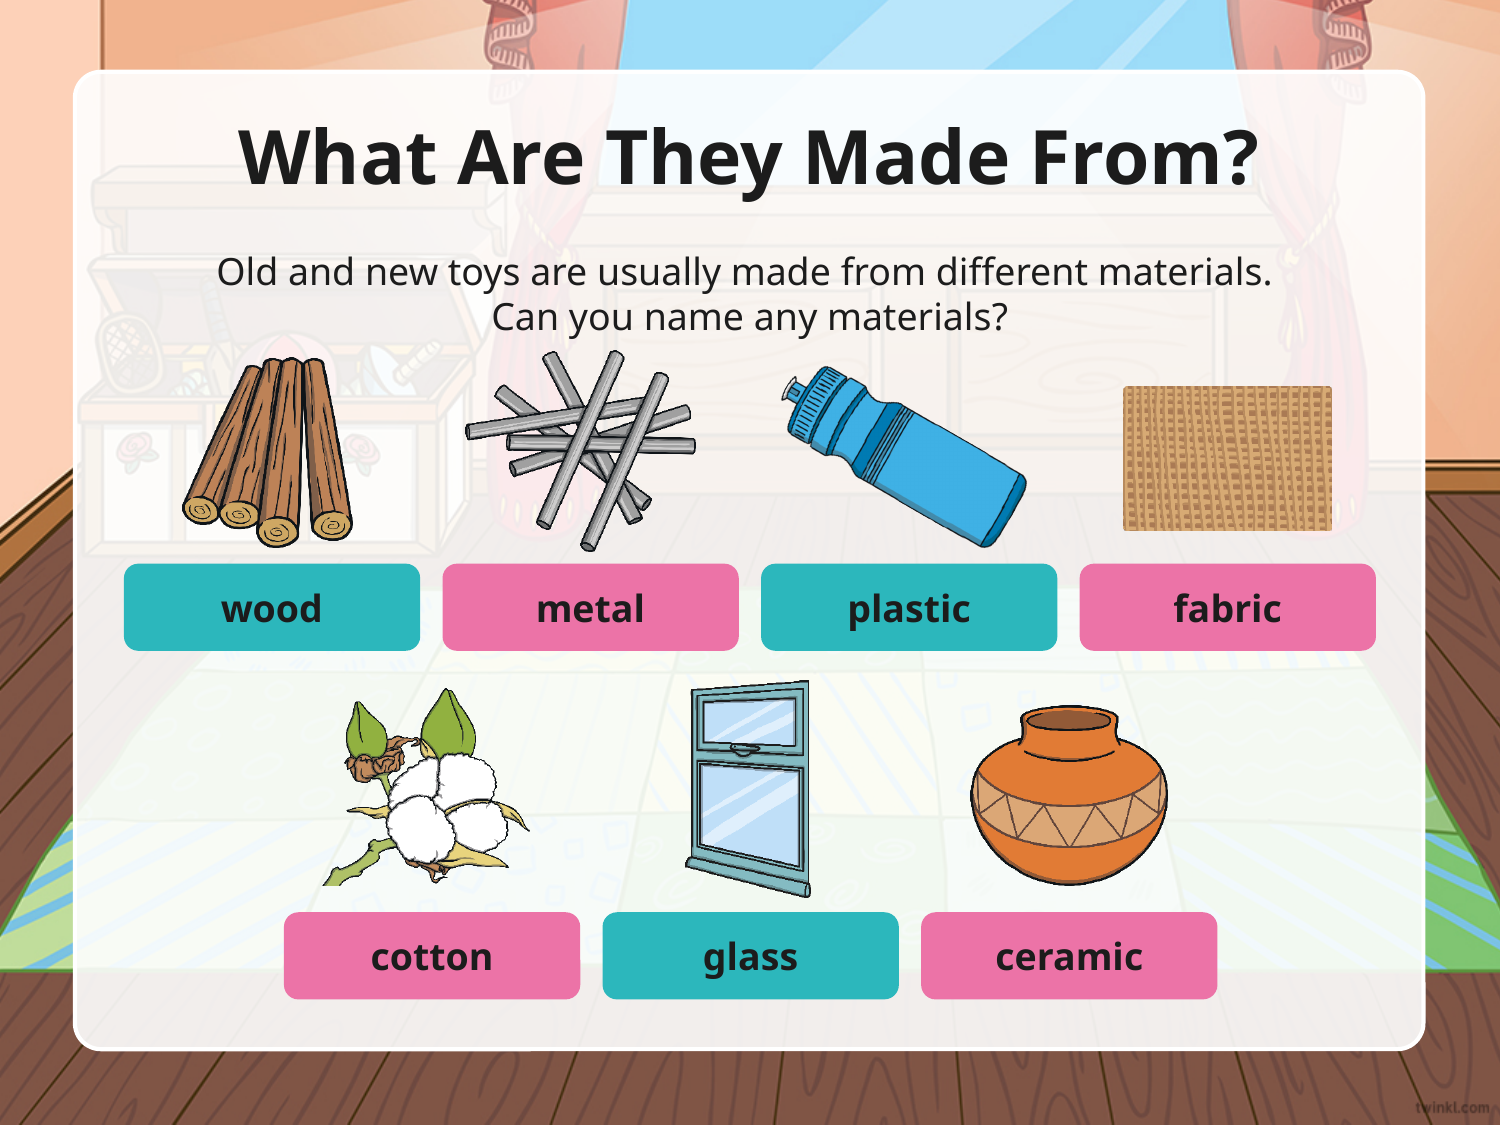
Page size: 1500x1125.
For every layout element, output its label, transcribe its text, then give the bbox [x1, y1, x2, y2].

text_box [283, 688, 581, 1000]
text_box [761, 407, 1058, 651]
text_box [442, 350, 739, 651]
picture [0, 0, 1500, 1125]
title What Are They Made From? [73, 76, 1426, 244]
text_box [602, 680, 899, 1000]
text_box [123, 357, 421, 651]
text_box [1079, 386, 1376, 651]
text_box Old and new toys are usually made from different materials. Can you name any materials? [123, 248, 1376, 339]
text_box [921, 705, 1218, 1000]
